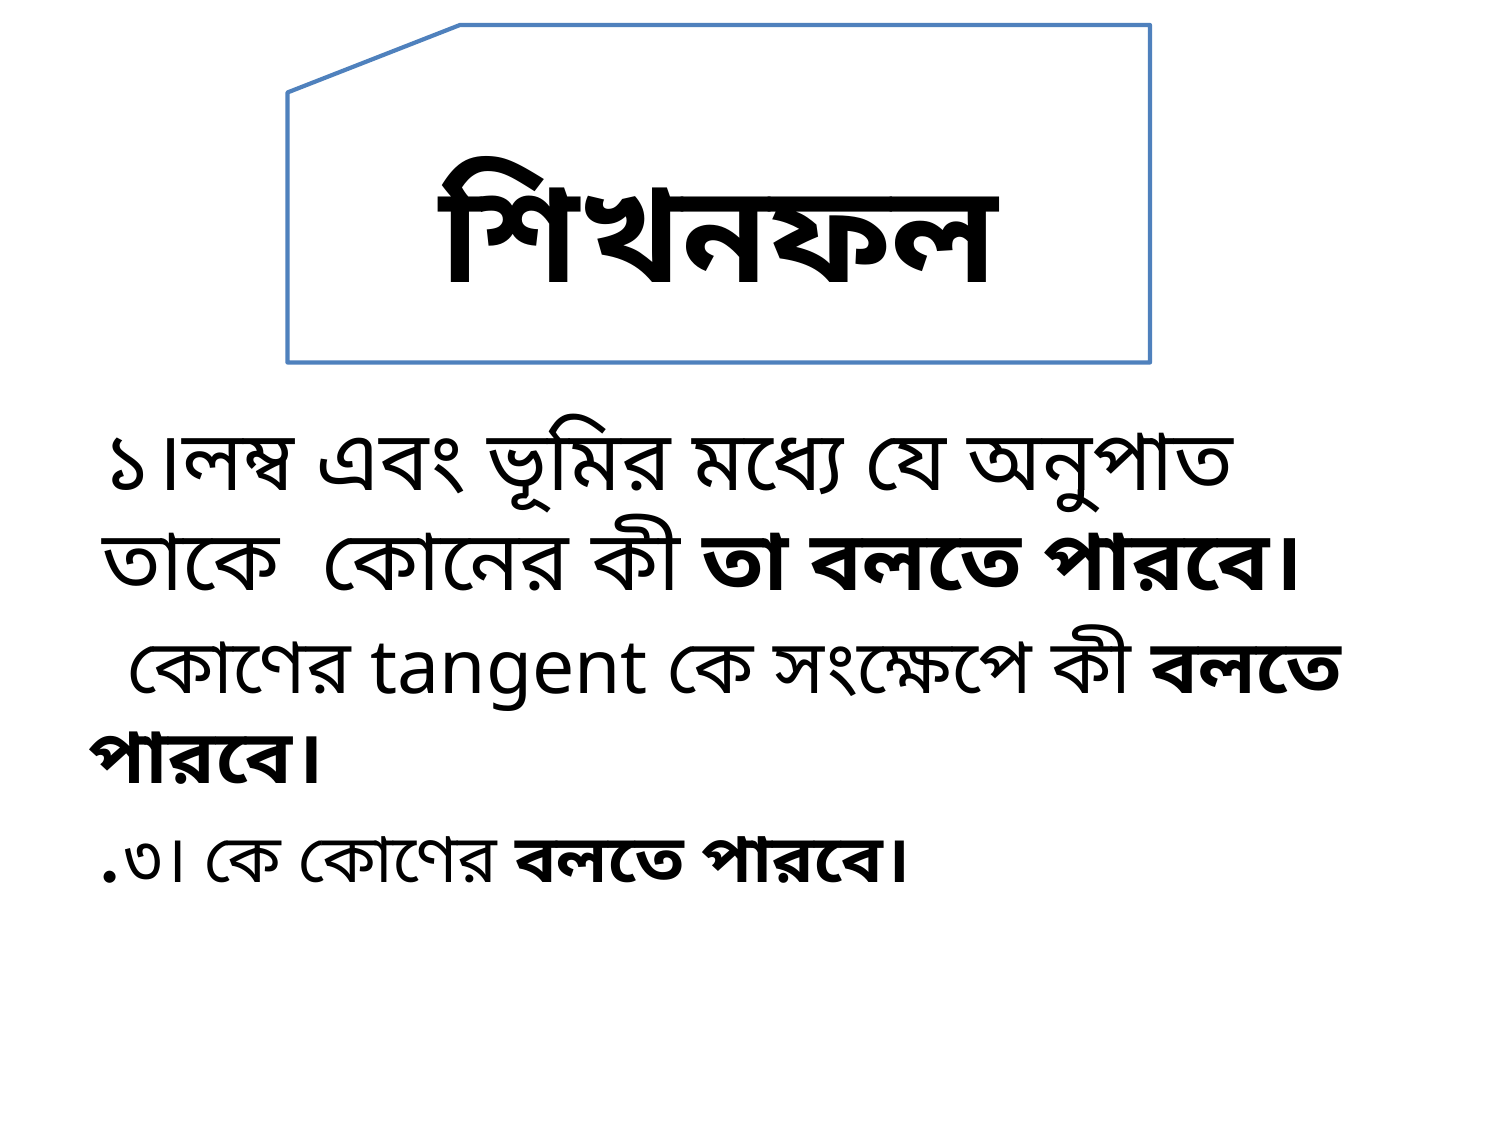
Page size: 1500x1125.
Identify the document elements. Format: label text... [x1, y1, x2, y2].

text_box শিখনফল [285, 22, 1153, 365]
text_box [424, 812, 1013, 873]
